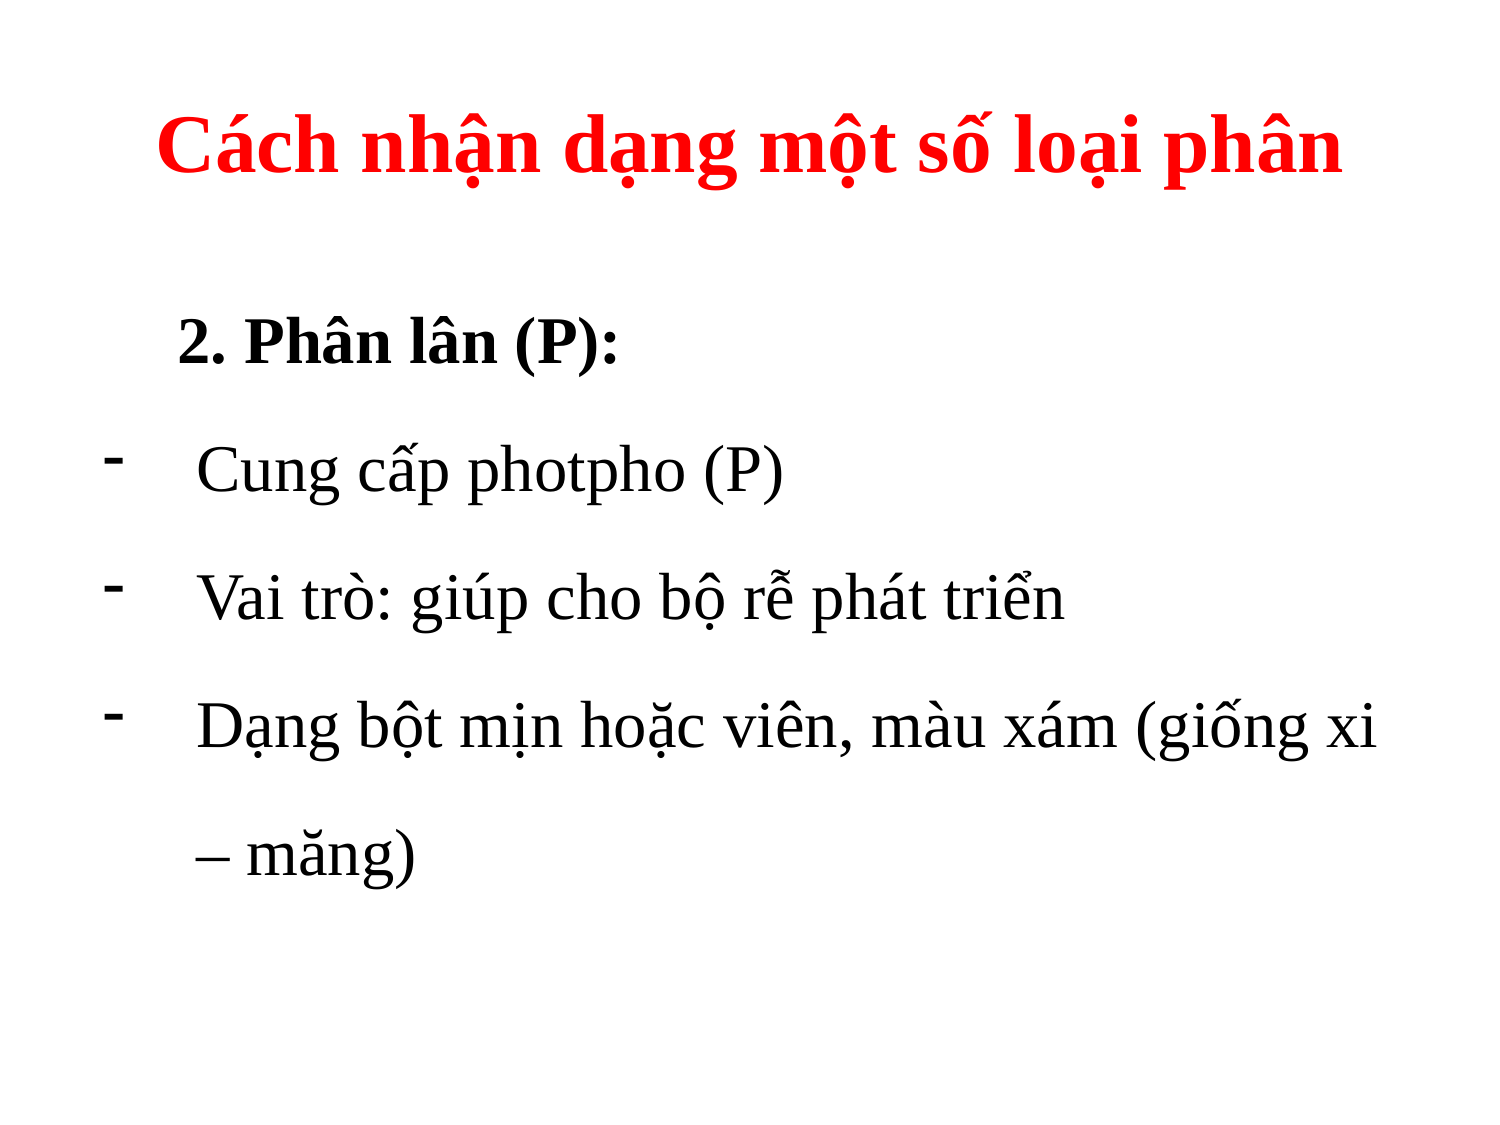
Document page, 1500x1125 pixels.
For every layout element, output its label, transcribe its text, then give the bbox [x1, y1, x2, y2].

title Cách nhận dạng một số loại phân [75, 45, 1425, 233]
text_box 2. Phân lân (P): Cung cấp photpho (P) Vai trò: giúp cho bộ rễ phát triển Dạng bột mịn hoặc viên, màu xám (giống xi – măng) [87, 237, 1438, 900]
